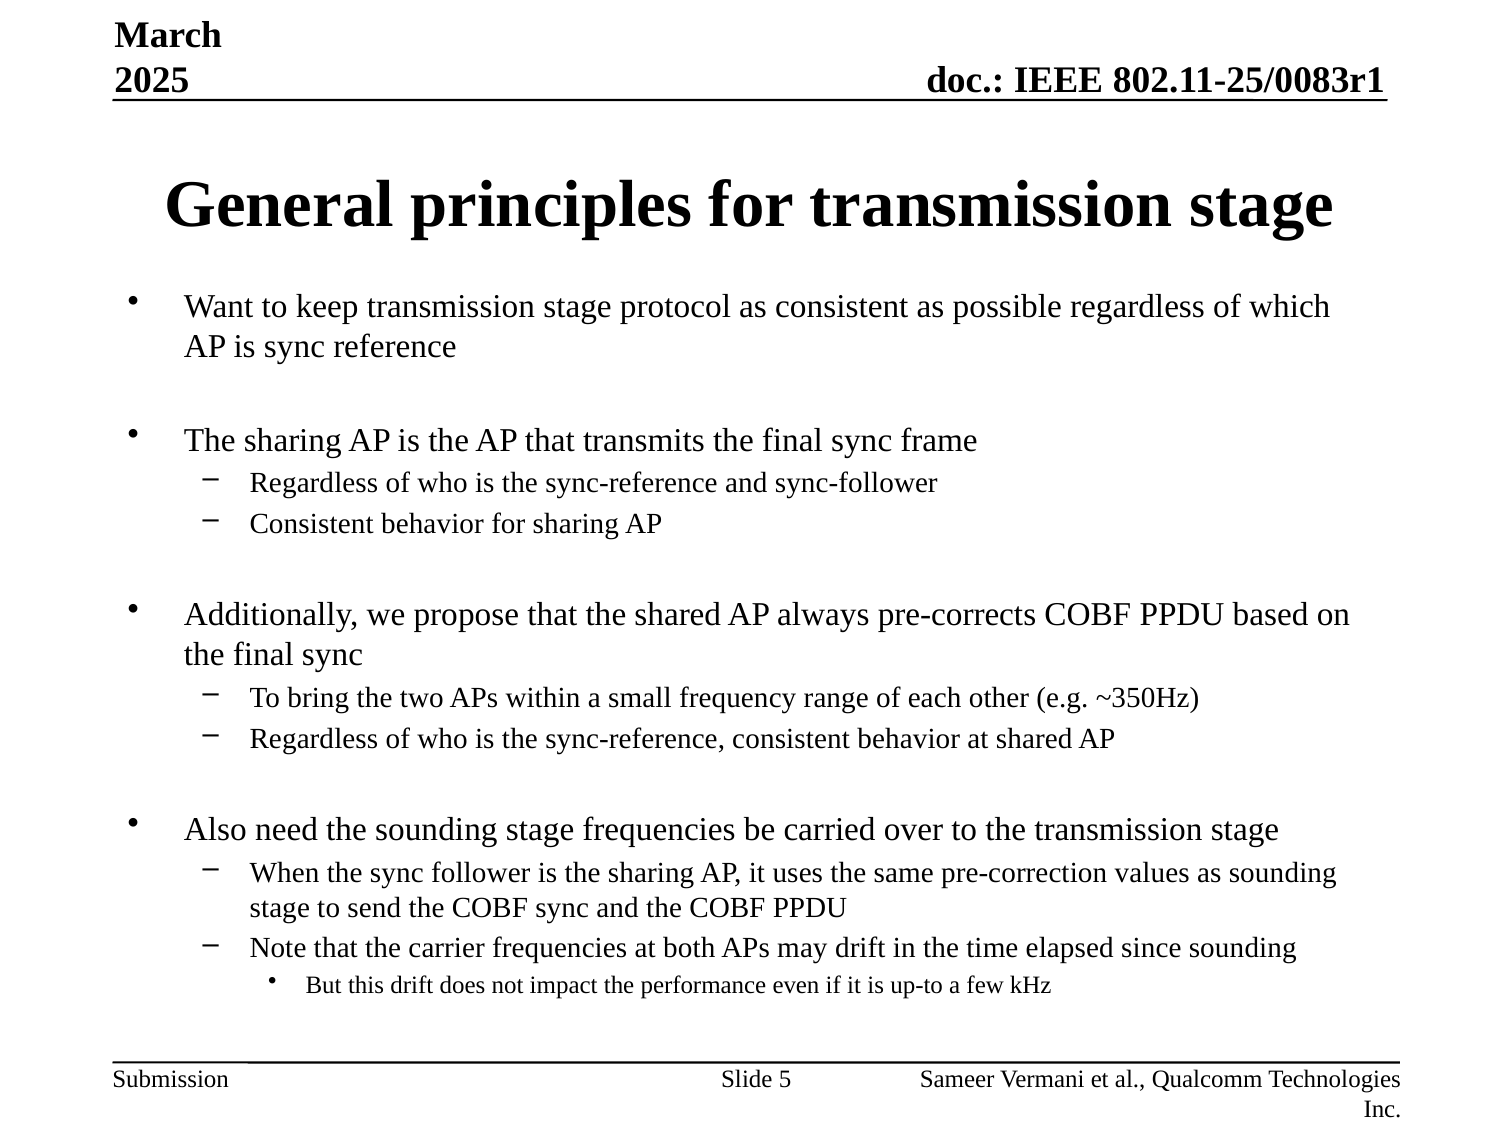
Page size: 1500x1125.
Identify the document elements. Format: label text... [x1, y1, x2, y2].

list Want to keep transmission stage protocol as consistent as possible regardless of which AP is sync reference The sharing AP is the AP that transmits the final sync frame Regardless of who is the sync-reference and sync-follower Consistent behavior for sharing AP Additionally, we propose that the shared AP always pre-corrects COBF PPDU based on the final sync To bring the two APs within a small frequency range of each other (e.g. ~350Hz) Regardless of who is the sync-reference, consistent behavior at shared AP Also need the sounding stage frequencies be carried over to the transmission stage When the sync follower is the sharing AP, it uses the same pre-correction values as sounding stage to send the COBF sync and the COBF PPDU Note that the carrier frequencies at both APs may drift in the time elapsed since sounding But this drift does not impact the performance even if it is up-to a few kHz [112, 288, 1388, 990]
slide_number Slide 5 [712, 1061, 800, 1093]
footer Sameer Vermani et al., Qualcomm Technologies Inc. [892, 1061, 1402, 1093]
title General principles for transmission stage [112, 112, 1388, 288]
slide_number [114, 54, 272, 101]
